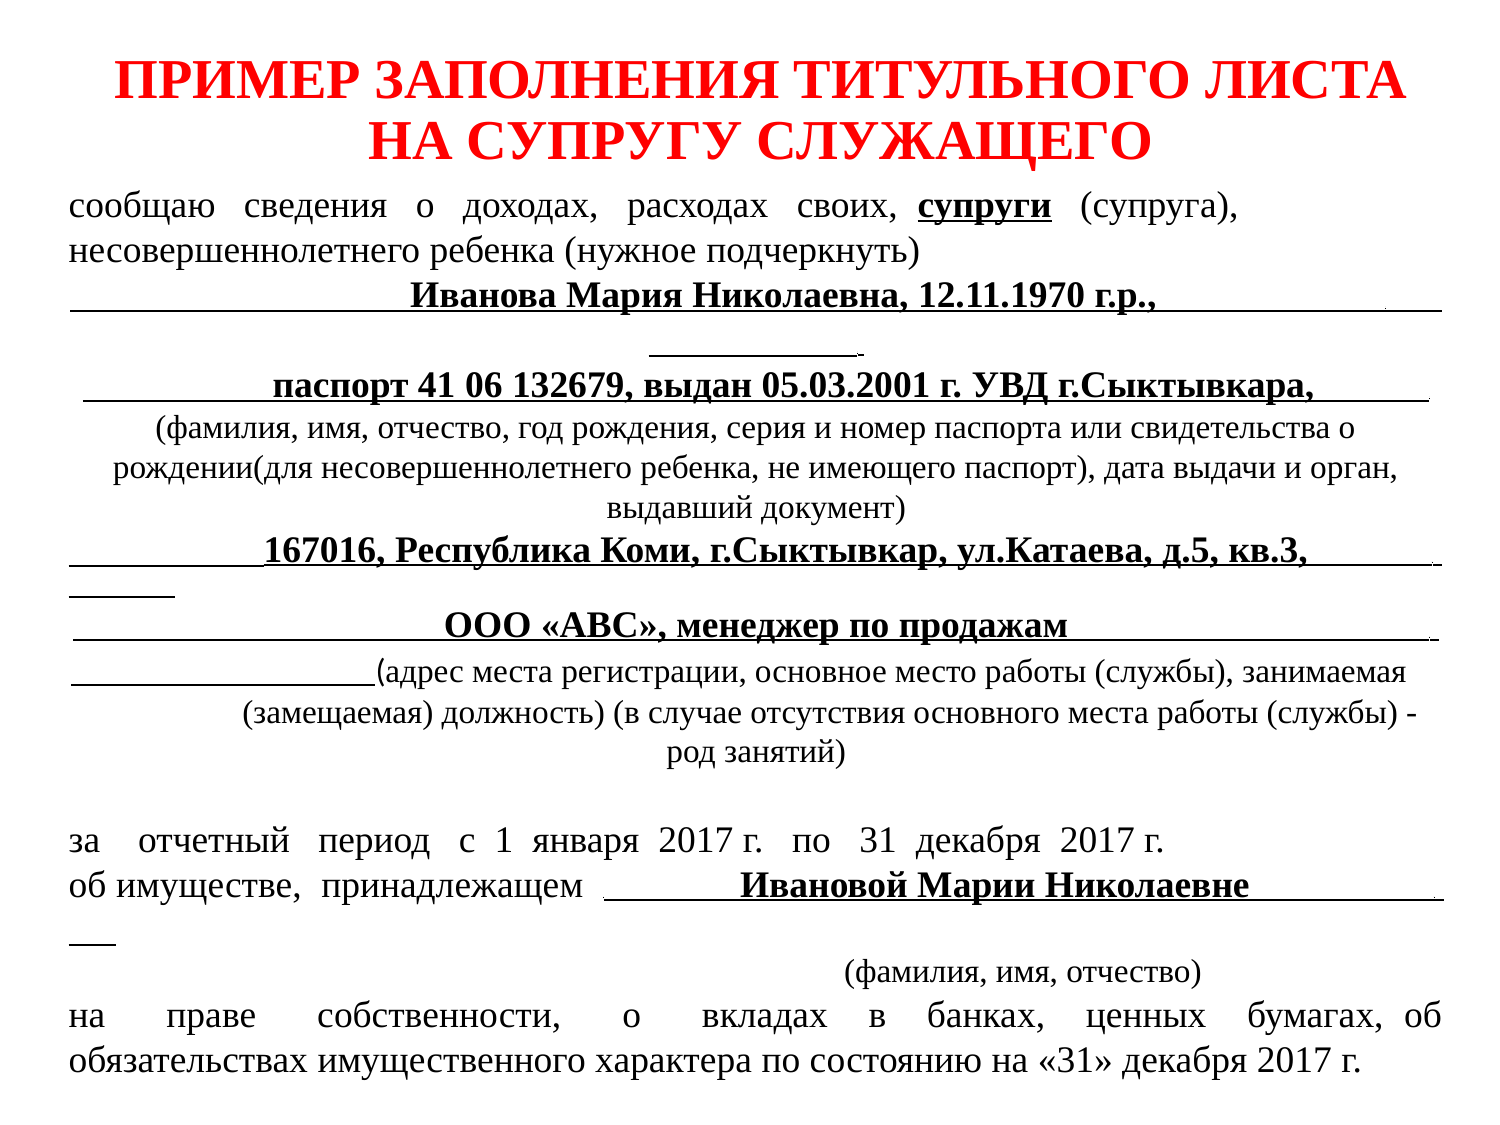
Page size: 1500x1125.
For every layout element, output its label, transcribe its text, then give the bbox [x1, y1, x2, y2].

text_box ПРИМЕР ЗАПОЛНЕНИЯ ТИТУЛЬНОГО ЛИСТА НА СУПРУГУ СЛУЖАЩЕГО [53, 42, 1483, 156]
text_box сообщаю сведения о доходах, расходах своих, супруги (супруга), несовершеннолетнего ребенка (нужное подчеркнуть) Иванова Мария Николаевна, 12.11.1970 г.р., . , паспорт 41 06 132679, выдан 05.03.2001 г. УВД г.Сыктывкара, . (фамилия, имя, отчество, год рождения, серия и номер паспорта или свидетельства о рождении(для несовершеннолетнего ребенка, не имеющего паспорт), дата выдачи и орган, выдавший документ) 167016, Республика Коми, г.Сыктывкар, ул.Катаева, д.5, кв.3, . ООО «АВС», менеджер по продажам . (адрес места регистрации, основное место работы (службы), занимаемая (замещаемая) должность) (в случае отсутствия основного места работы (службы) - род занятий) за отчетный период с 1 января 2017 г. по 31 декабря 2017 г. об имуществе, принадлежащем . Ивановой Марии Николаевне . (фамилия, имя, отчество) на праве собственности, о вкладах в банках, ценных бумагах, об обязательствах имущественного характера по состоянию на «31» декабря 2017 г. [53, 172, 1459, 1087]
